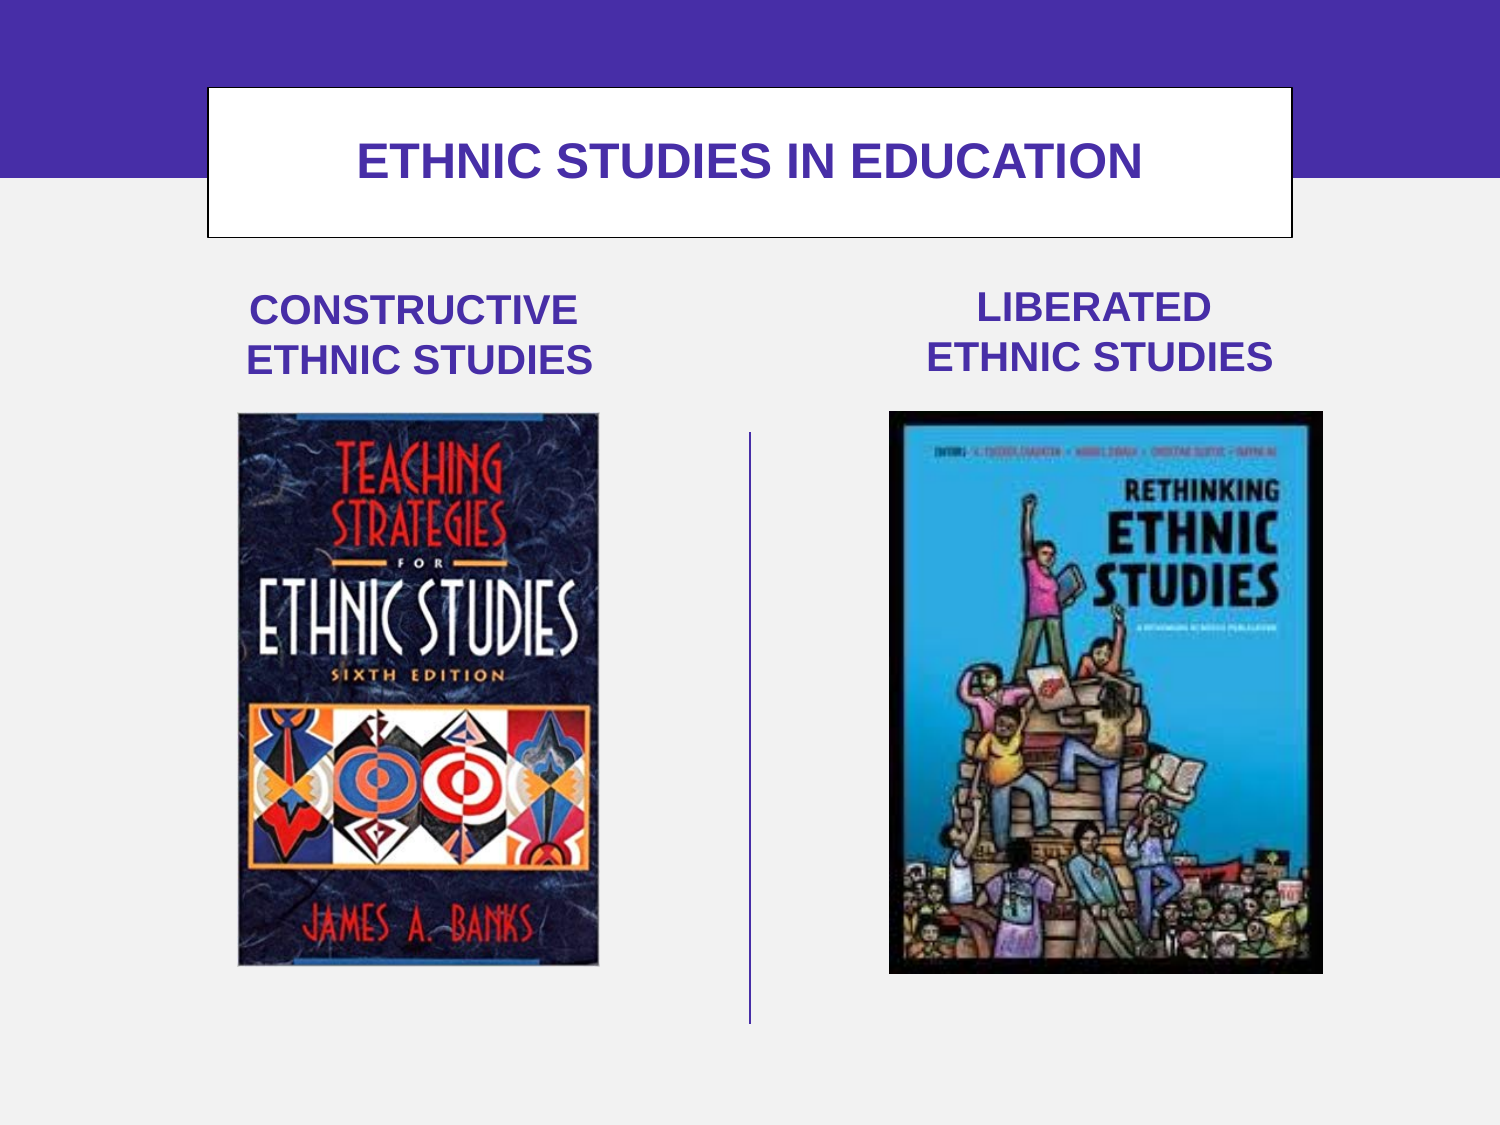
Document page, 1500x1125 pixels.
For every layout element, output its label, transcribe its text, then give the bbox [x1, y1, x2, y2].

picture [889, 410, 1323, 974]
title ETHNIC STUDIES IN EDUCATION [206, 85, 1294, 240]
text_box CONSTRUCTIVE ETHNIC STUDIES [150, 274, 690, 391]
text_box [0, 0, 1500, 177]
picture [237, 412, 601, 967]
text_box LIBERATED ETHNIC STUDIES [849, 287, 1350, 388]
